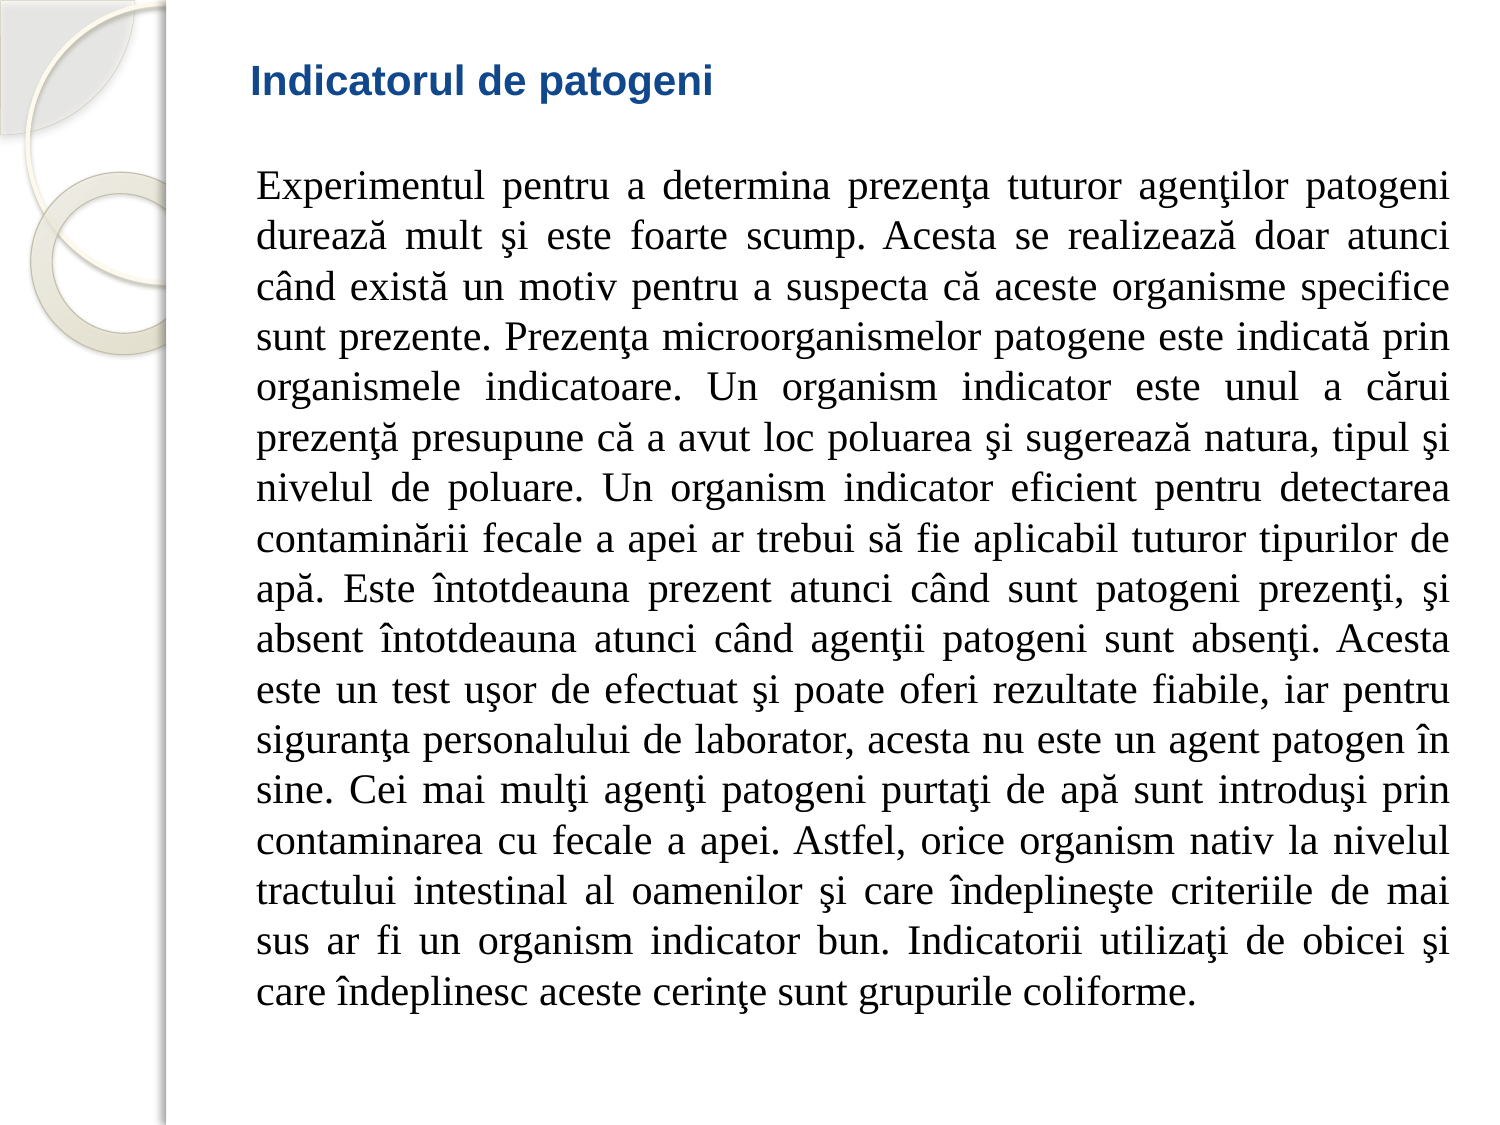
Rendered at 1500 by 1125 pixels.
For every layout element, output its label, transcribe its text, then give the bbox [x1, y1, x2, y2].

title Indicatorul de patogeni [235, 45, 1466, 149]
list Experimentul pentru a determina prezenţa tuturor agenţilor patogeni durează mult şi este foarte scump. Acesta se realizează doar atunci când există un motiv pentru a suspecta că aceste organisme specifice sunt prezente. Prezenţa microorganismelor patogene este indicată prin organismele indicatoare. Un organism indicator este unul a cărui prezenţă presupune că a avut loc poluarea şi sugerează natura, tipul şi nivelul de poluare. Un organism indicator eficient pentru detectarea contaminării fecale a apei ar trebui să fie aplicabil tuturor tipurilor de apă. Este întotdeauna prezent atunci când sunt patogeni prezenţi, şi absent întotdeauna atunci când agenţii patogeni sunt absenţi. Acesta este un test uşor de efectuat şi poate oferi rezultate fiabile, iar pentru siguranţa personalului de laborator, acesta nu este un agent patogen în sine. Cei mai mulţi agenţi patogeni purtaţi de apă sunt introduşi prin contaminarea cu fecale a apei. Astfel, orice organism nativ la nivelul tractului intestinal al oamenilor şi care îndeplineşte criteriile de mai sus ar fi un organism indicator bun. Indicatorii utilizaţi de obicei şi care îndeplinesc aceste cerinţe sunt grupurile coliforme. [187, 149, 1466, 1075]
